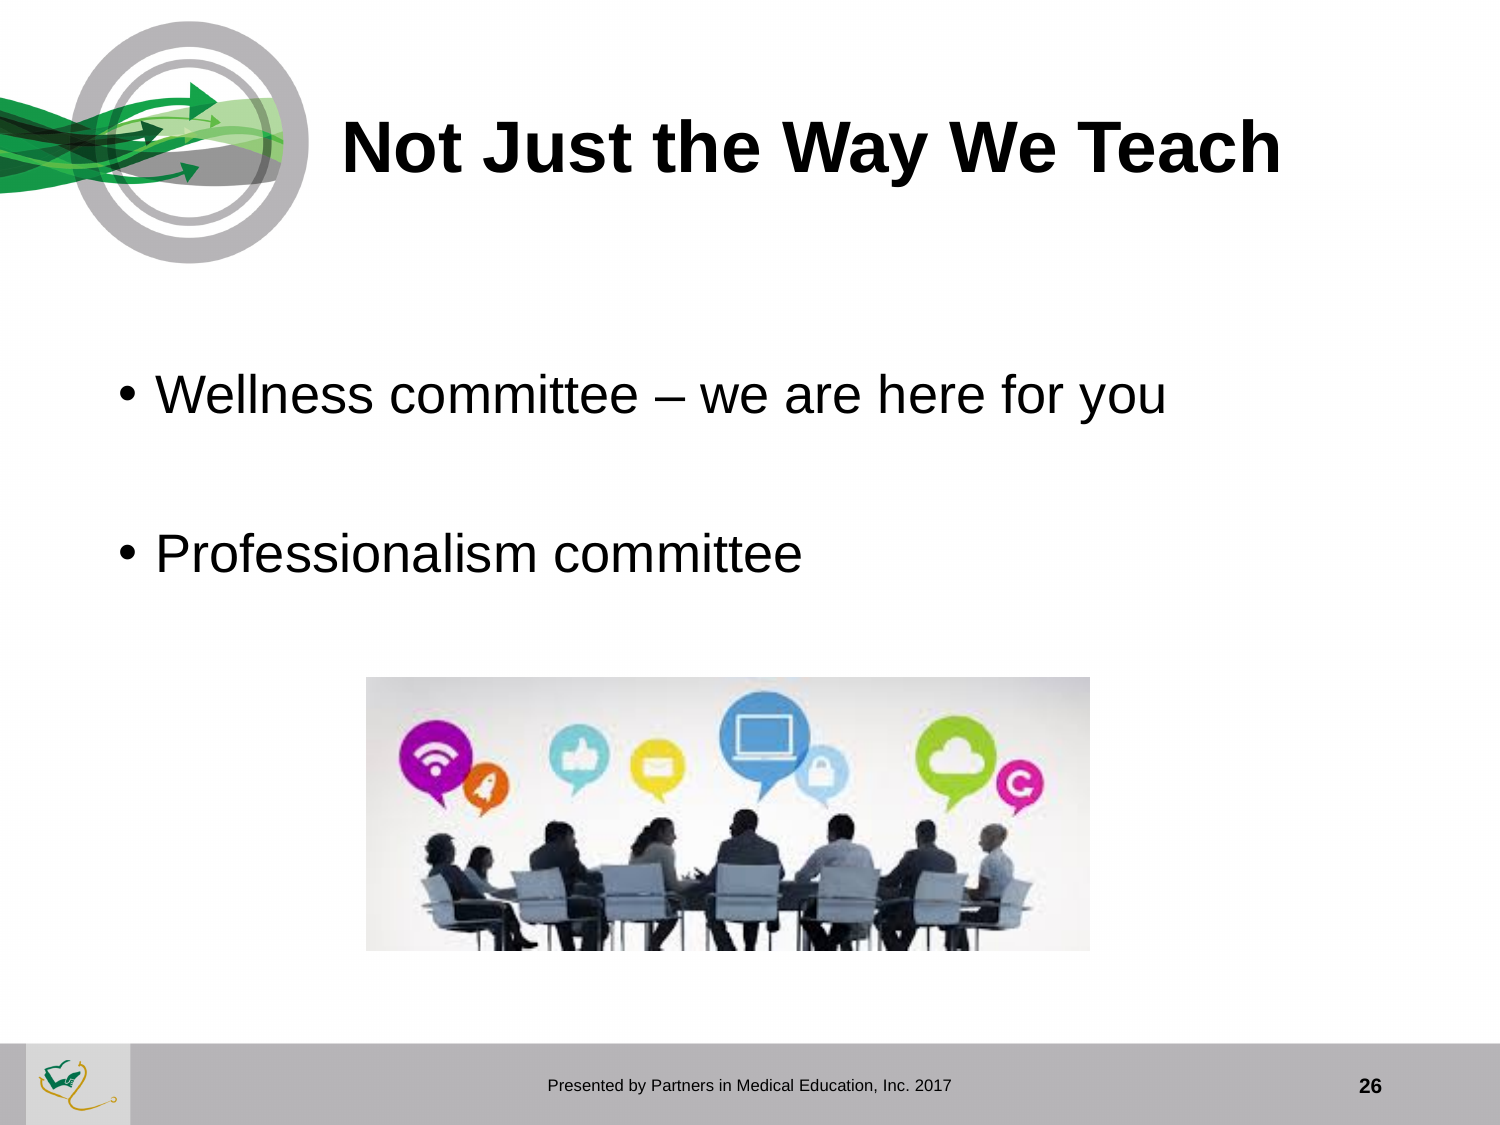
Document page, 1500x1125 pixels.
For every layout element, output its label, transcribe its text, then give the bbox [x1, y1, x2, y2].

slide_number 26 [1059, 1055, 1397, 1116]
title Not Just the Way We Teach [326, 40, 1397, 258]
footer Presented by Partners in Medical Education, Inc. 2017 [496, 1055, 1004, 1116]
list Wellness committee – we are here for you Professionalism committee [103, 359, 1397, 1088]
picture [0, 0, 1500, 1125]
